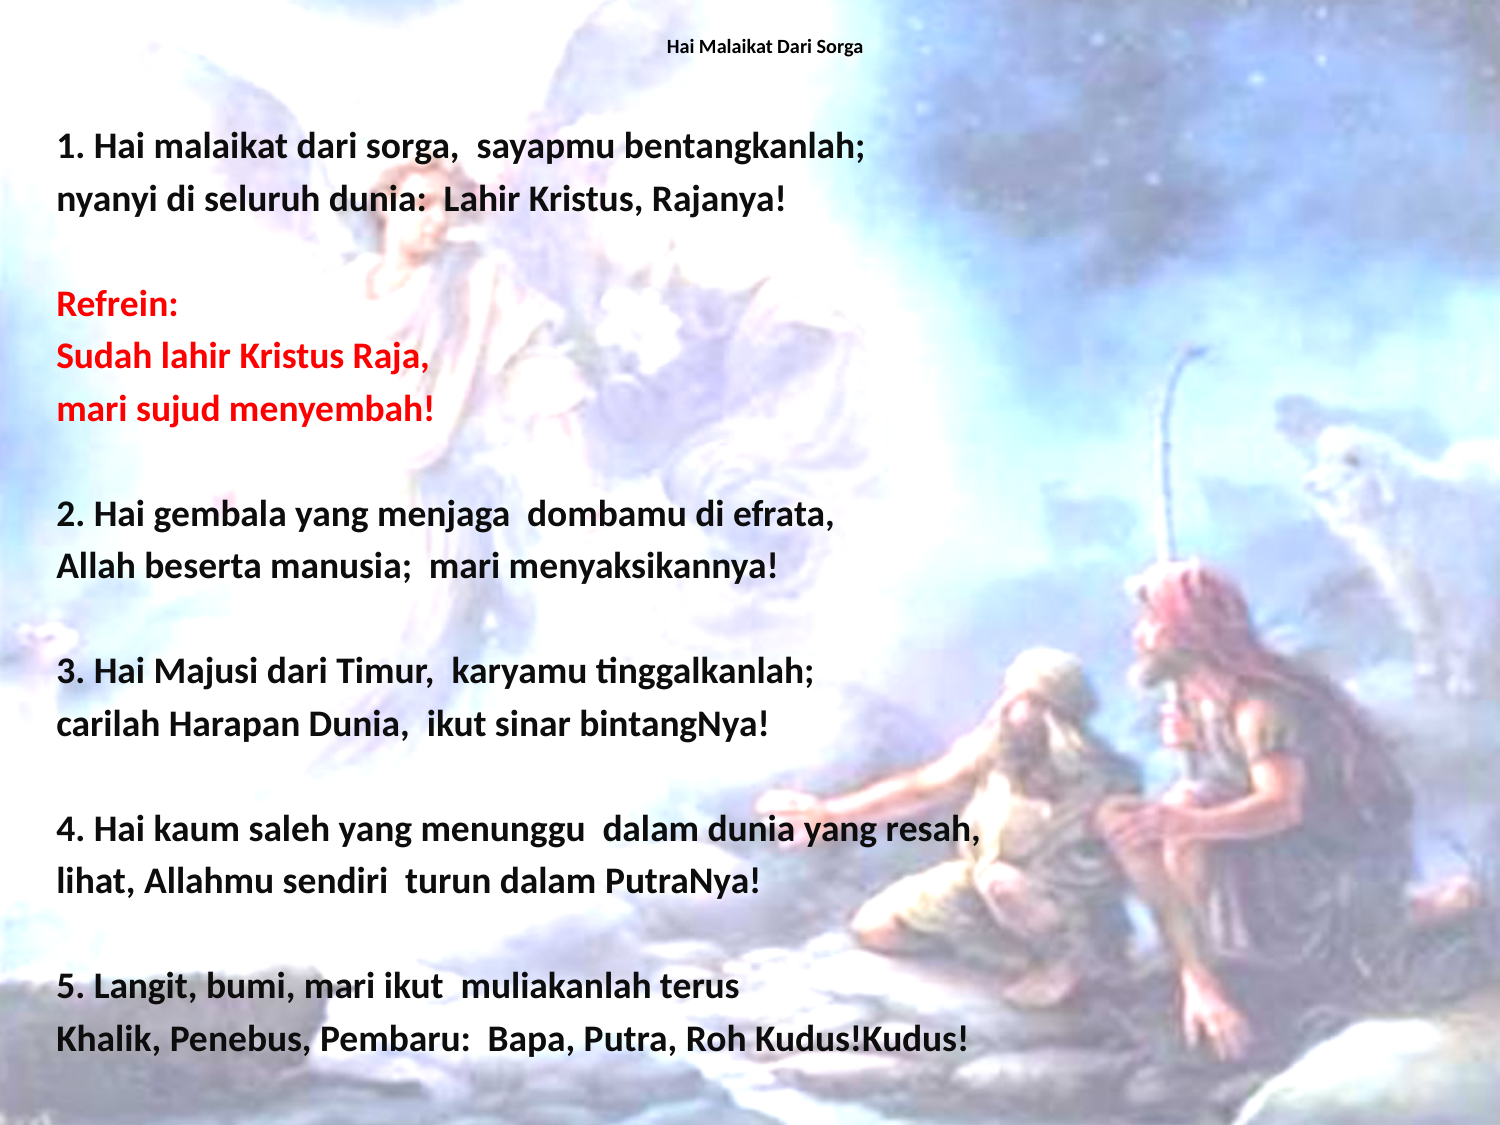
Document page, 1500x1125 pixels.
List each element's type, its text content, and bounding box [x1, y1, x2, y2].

title Hai Malaikat Dari Sorga [336, 0, 1199, 90]
subtitle 1. Hai malaikat dari sorga, sayapmu bentangkanlah; nyanyi di seluruh dunia: Lahir Kristus, Rajanya! Refrein: Sudah lahir Kristus Raja, mari sujud menyembah! 2. Hai gembala yang menjaga dombamu di efrata, Allah beserta manusia; mari menyaksikannya! 3. Hai Majusi dari Timur, karyamu tinggalkanlah; carilah Harapan Dunia, ikut sinar bintangNya! 4. Hai kaum saleh yang menunggu dalam dunia yang resah, lihat, Allahmu sendiri turun dalam PutraNya! 5. Langit, bumi, mari ikut muliakanlah terus Khalik, Penebus, Pembaru: Bapa, Putra, Roh Kudus!Kudus! [41, 113, 1046, 1094]
